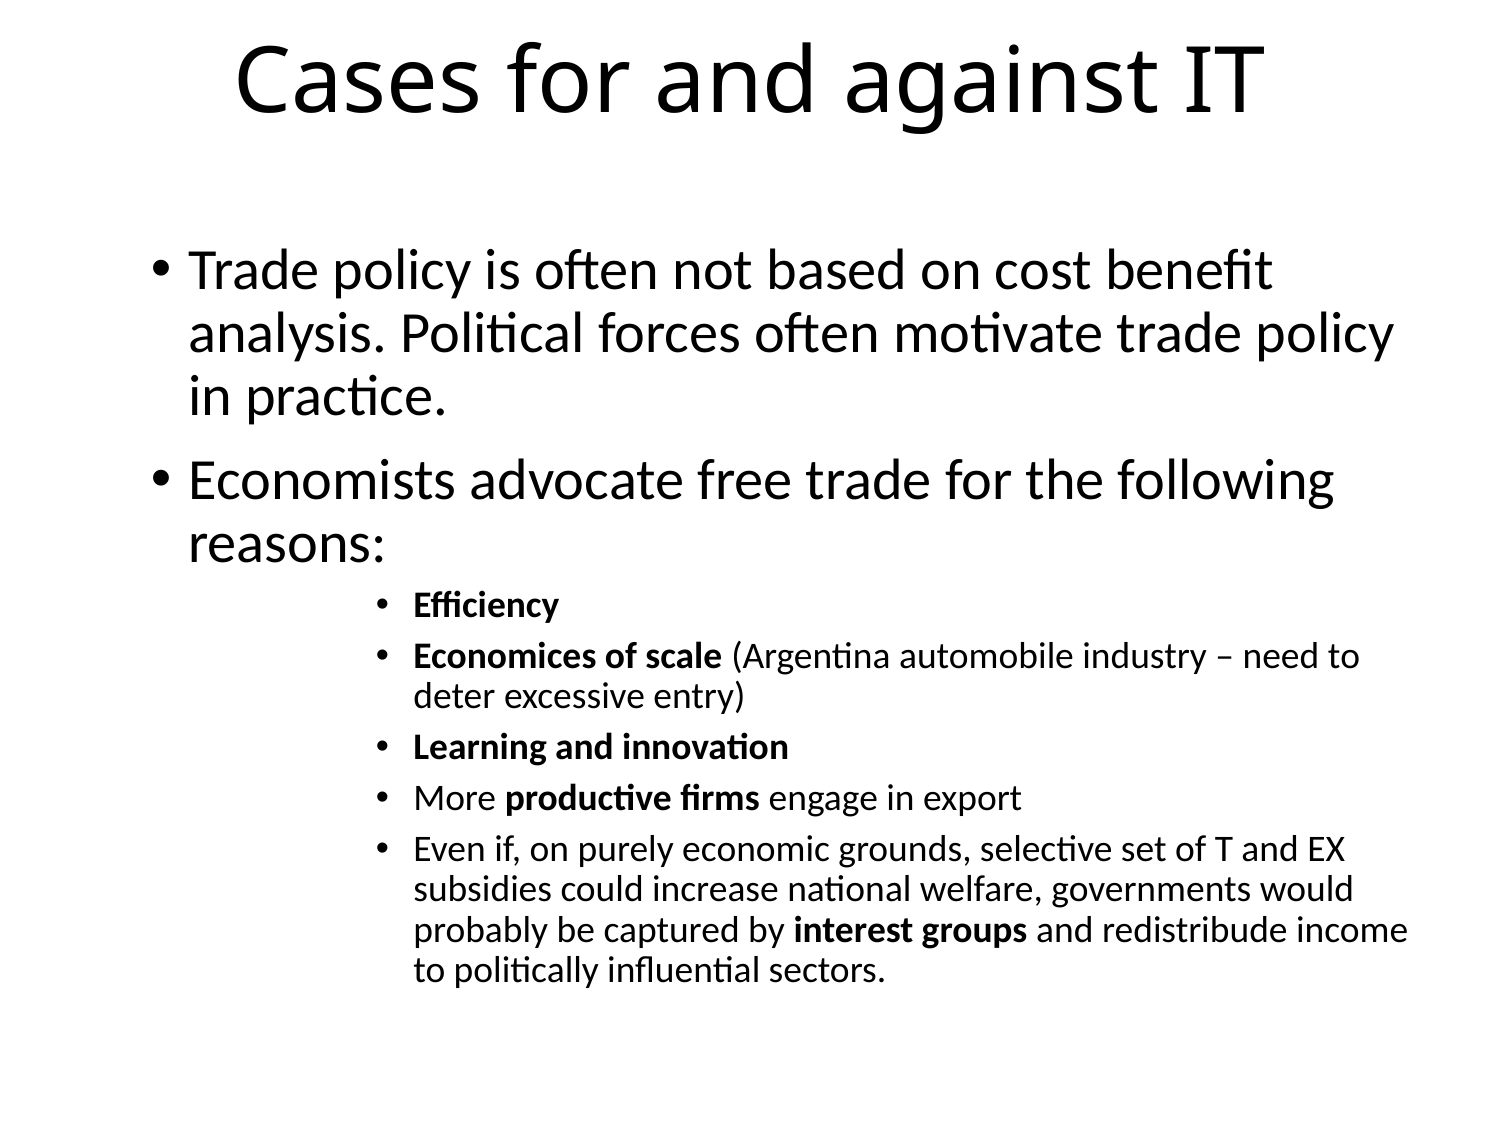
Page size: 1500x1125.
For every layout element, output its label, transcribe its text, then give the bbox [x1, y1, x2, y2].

list Trade policy is often not based on cost benefit analysis. Political forces often motivate trade policy in practice. Economists advocate free trade for the following reasons: Efficiency Economices of scale (Argentina automobile industry – need to deter excessive entry) Learning and innovation More productive firms engage in export Even if, on purely economic grounds, selective set of T and EX subsidies could increase national welfare, governments would probably be captured by interest groups and redistribude income to politically influential sectors. [135, 231, 1447, 1125]
title Cases for and against IT [0, 0, 1500, 167]
